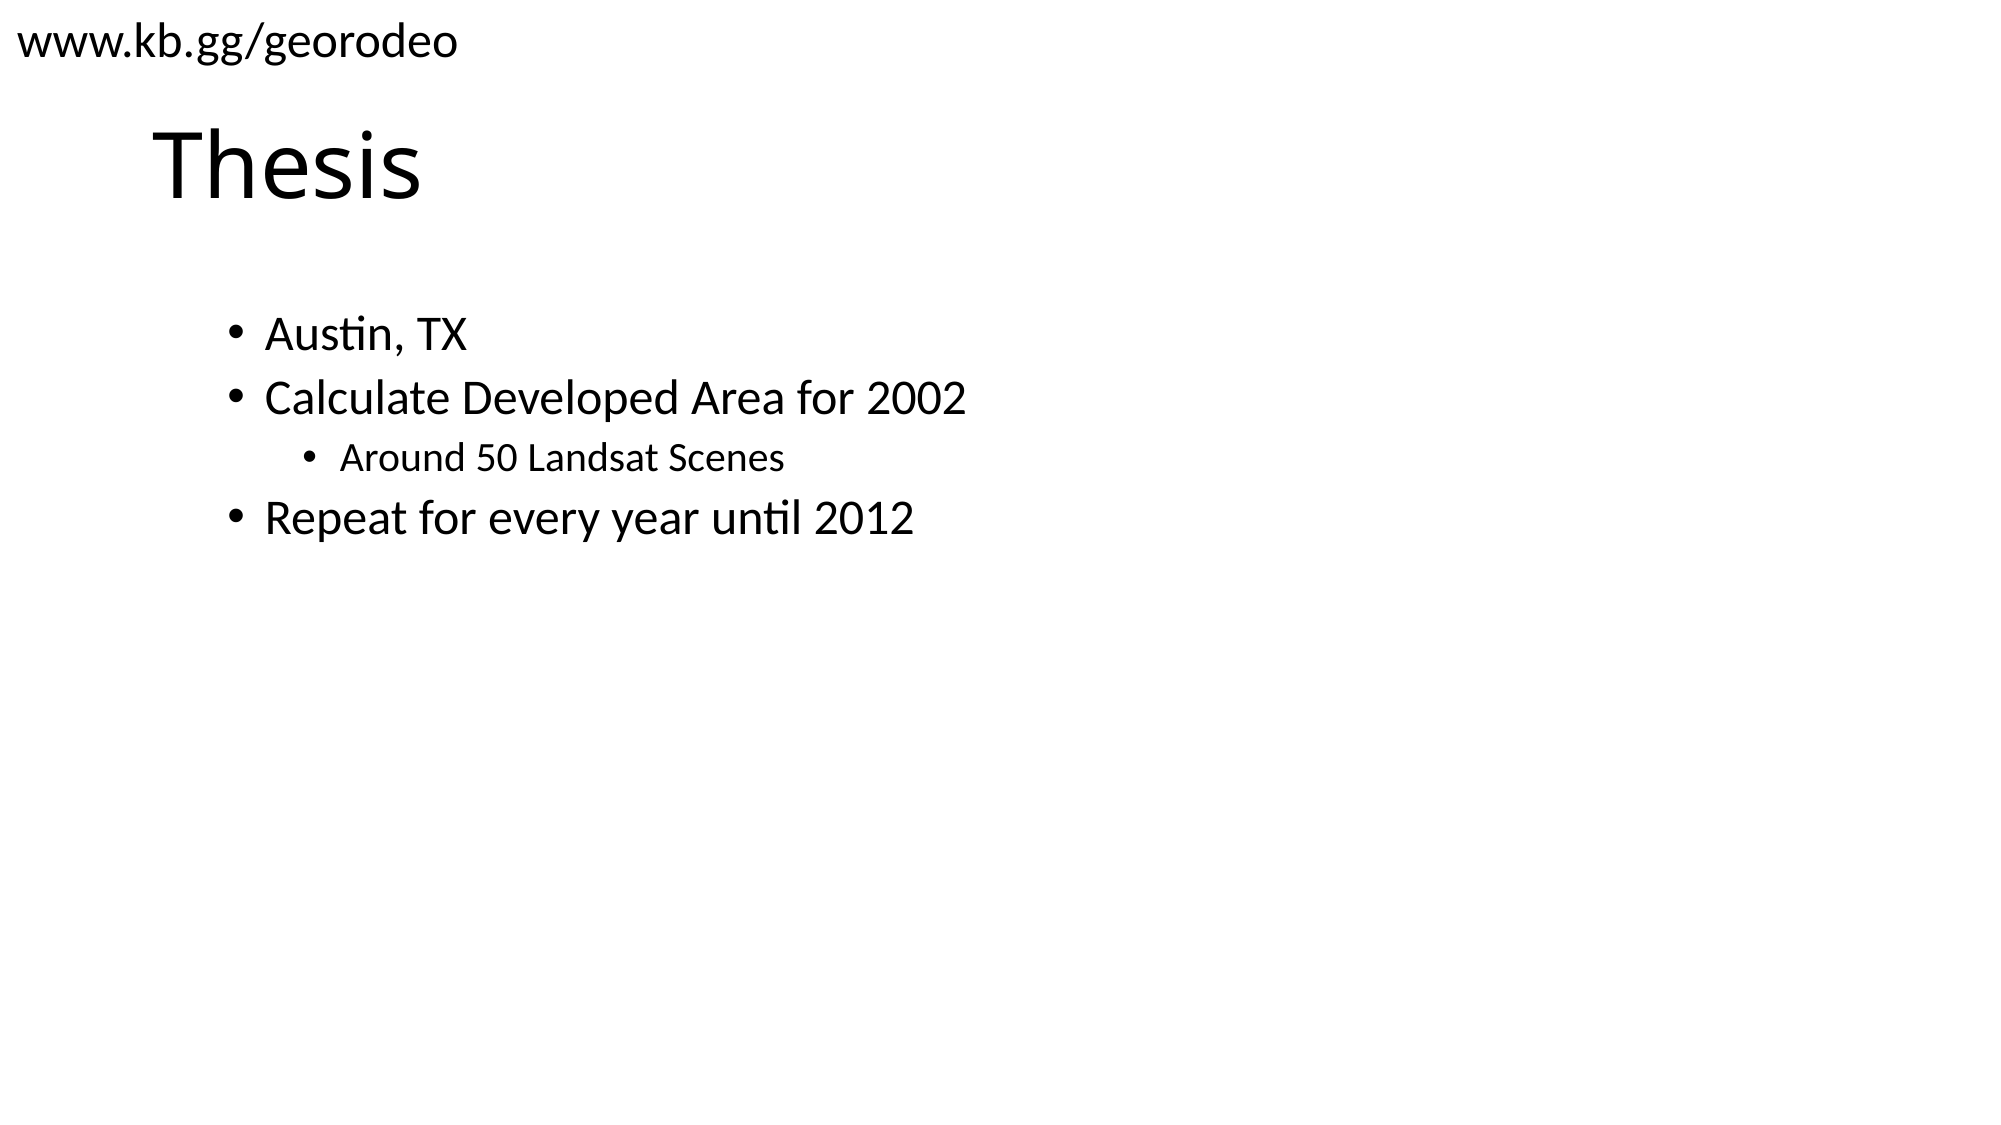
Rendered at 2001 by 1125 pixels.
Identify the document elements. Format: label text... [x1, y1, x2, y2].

list Austin, TX Calculate Developed Area for 2002 Around 50 Landsat Scenes Repeat for every year until 2012 [137, 299, 1863, 1014]
text_box www.kb.gg/georodeo [2, 0, 474, 75]
title Thesis [137, 59, 1863, 278]
